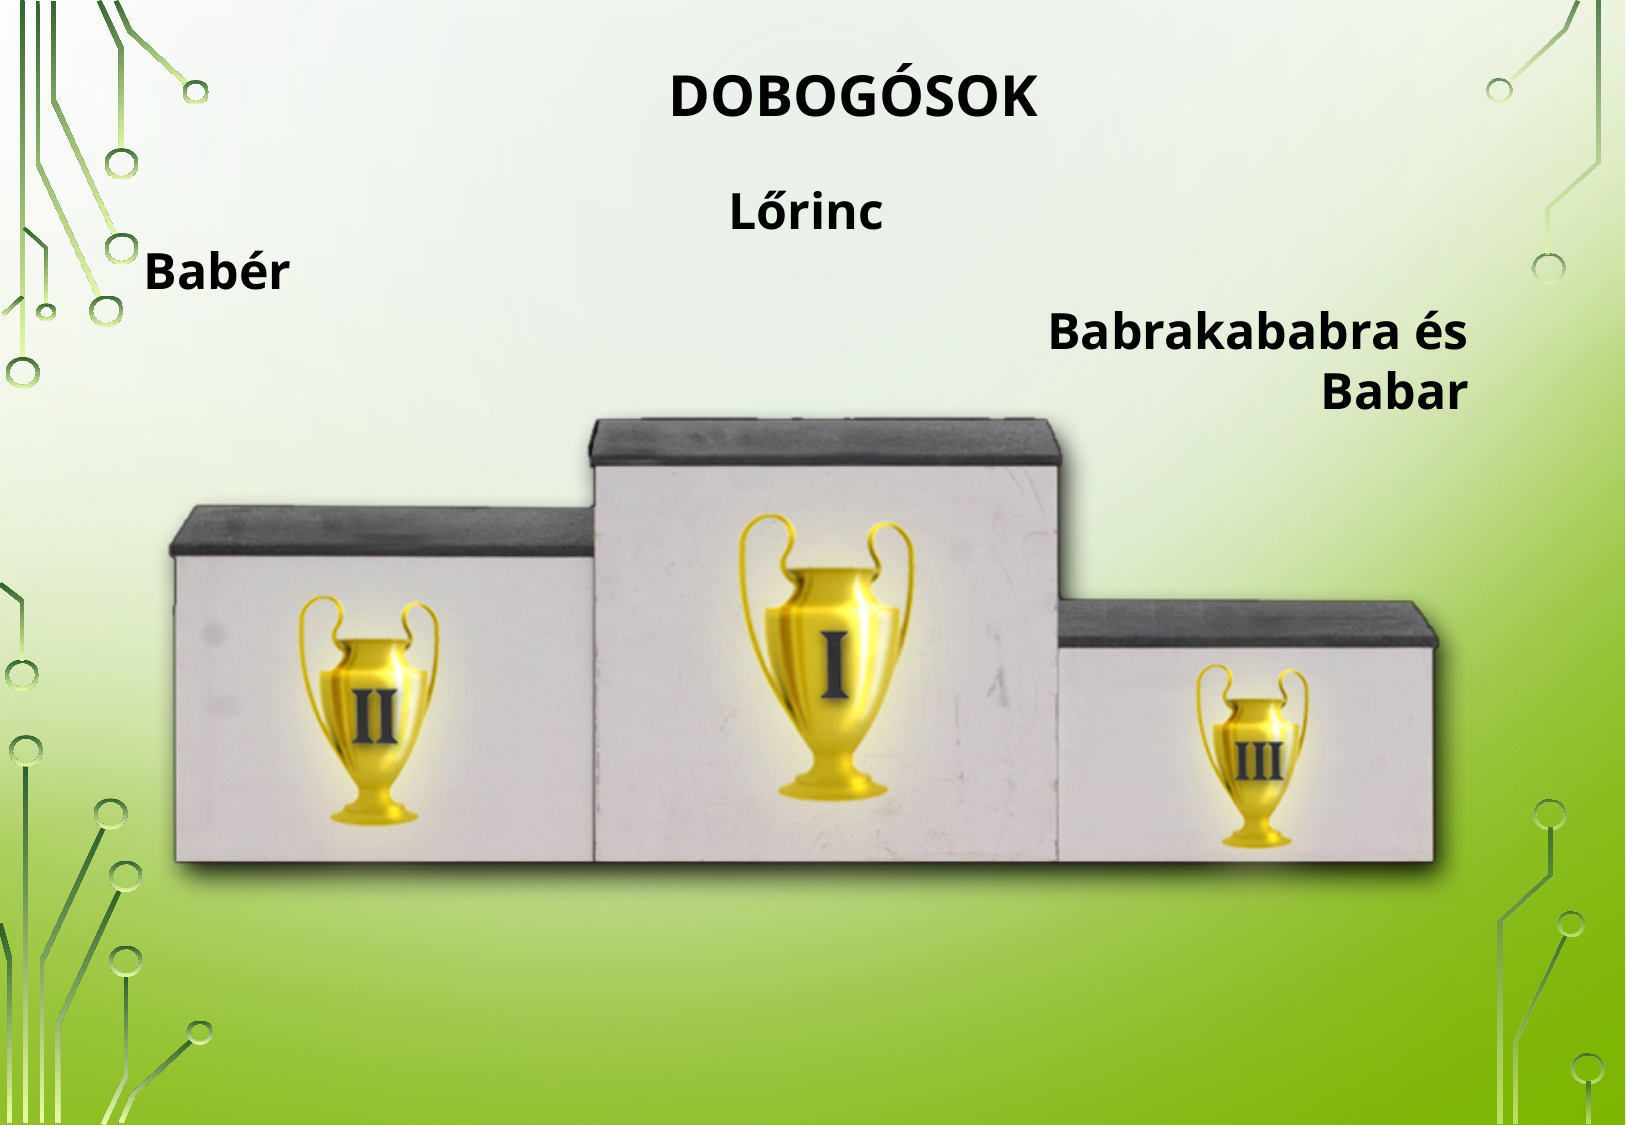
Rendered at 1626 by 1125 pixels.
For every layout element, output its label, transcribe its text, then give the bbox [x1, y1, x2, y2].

text_box Lőrinc Babér Babrakababra és Babar [129, 171, 1484, 427]
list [151, 405, 1473, 914]
title dobogósok [193, 59, 1514, 137]
